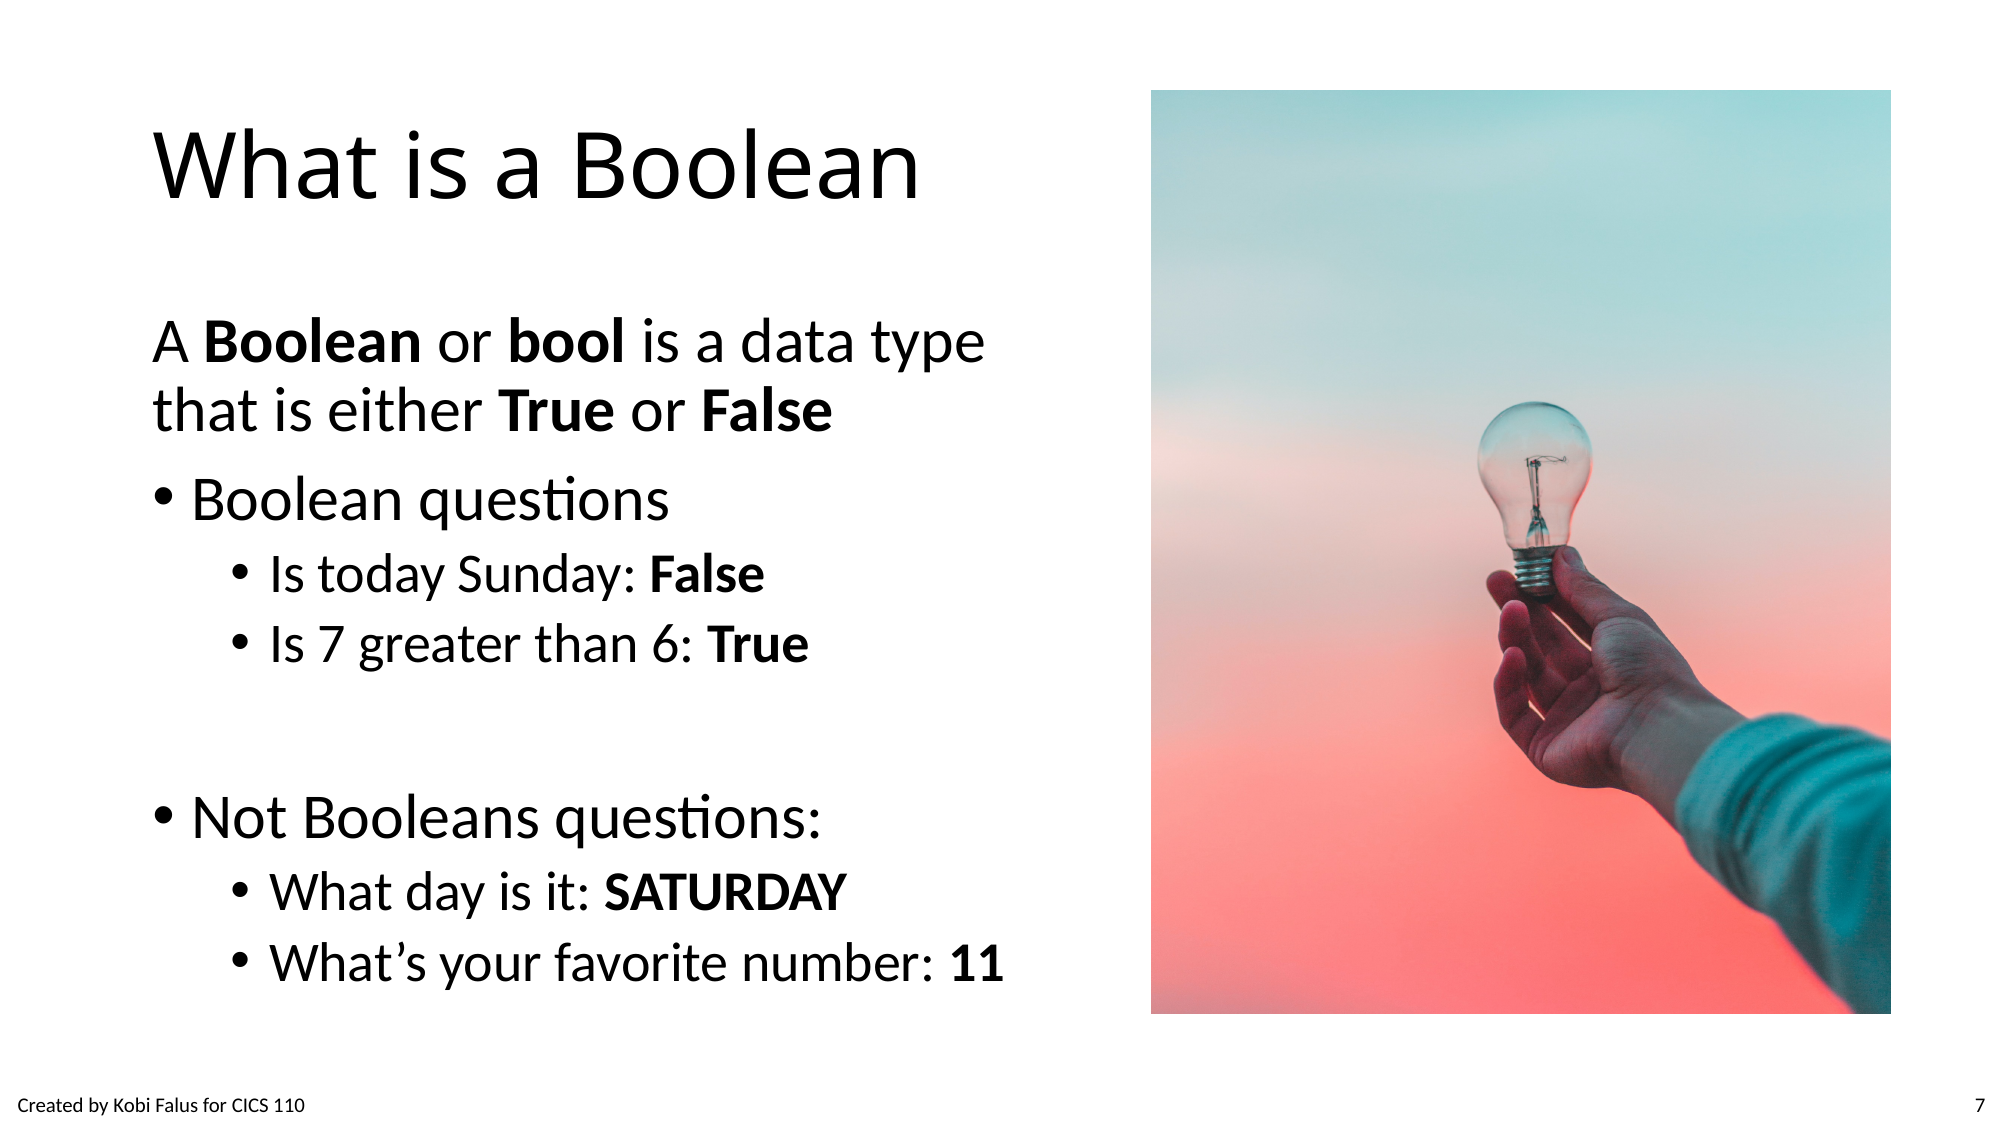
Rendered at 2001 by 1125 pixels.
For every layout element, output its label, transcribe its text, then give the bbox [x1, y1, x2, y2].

picture [1151, 90, 1891, 1014]
title What is a Boolean [137, 59, 1863, 278]
list A Boolean or bool is a data type that is either True or False Boolean questions Is today Sunday: False Is 7 greater than 6: True Not Booleans questions: What day is it: SATURDAY What’s your favorite number: 11 [137, 299, 1044, 1014]
